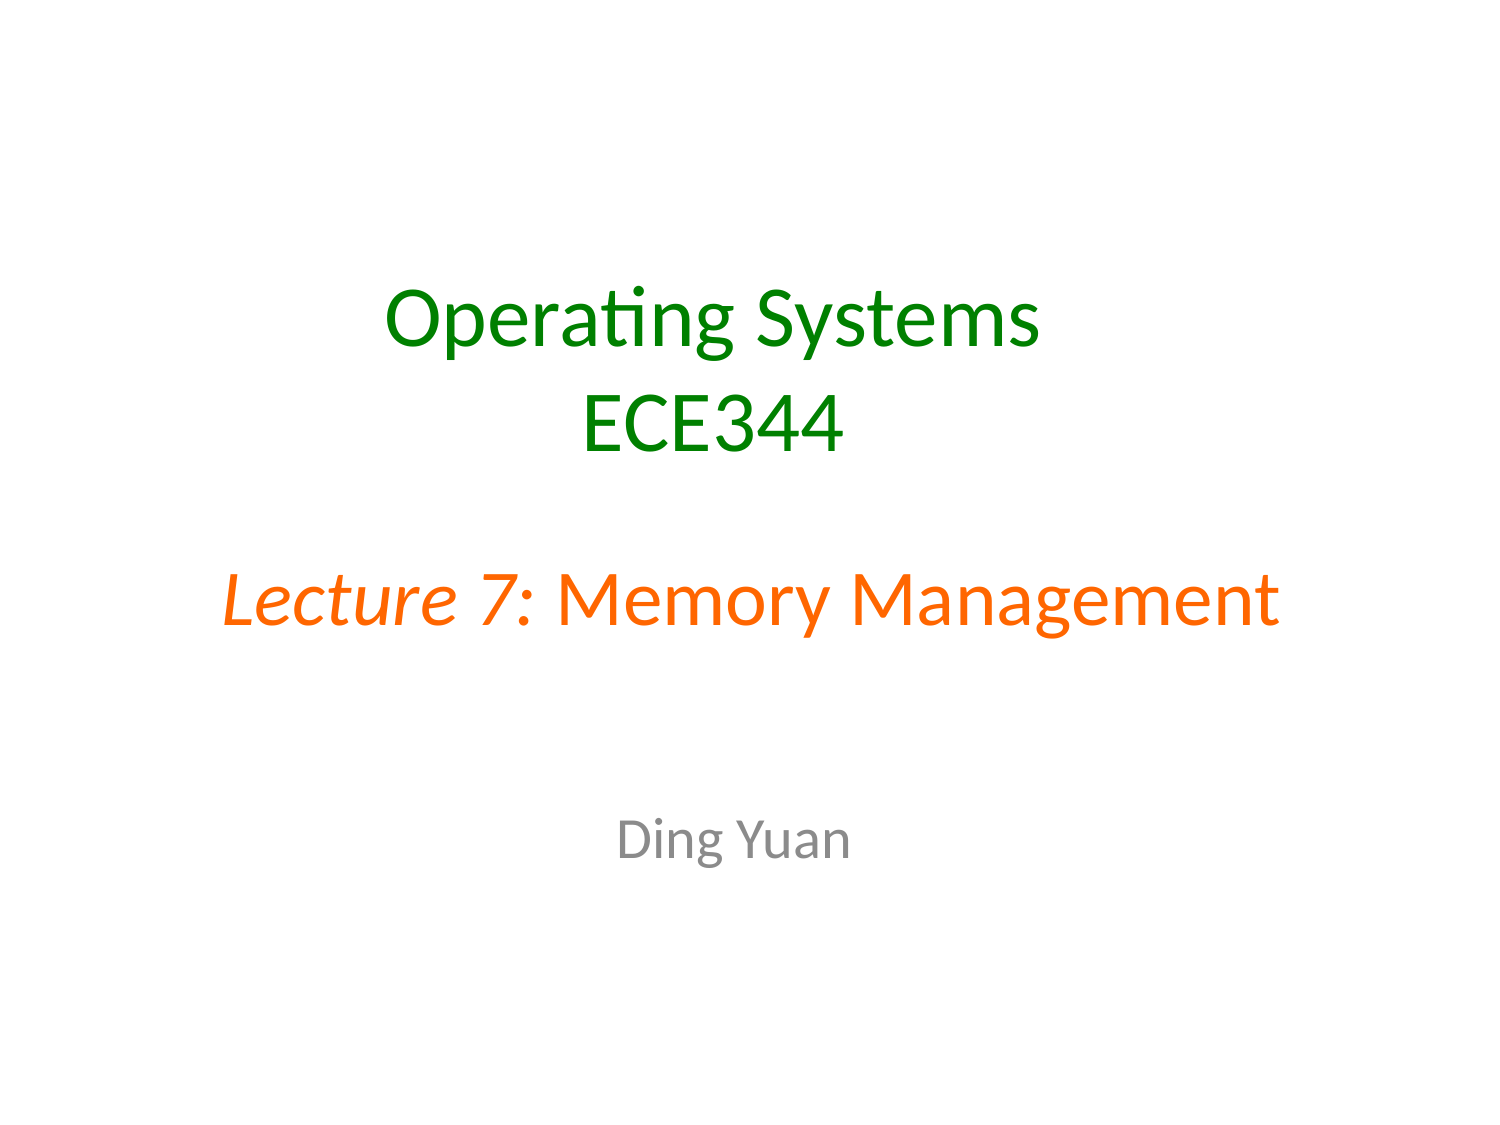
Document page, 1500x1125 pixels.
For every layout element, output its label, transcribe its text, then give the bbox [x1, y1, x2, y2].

subtitle Ding Yuan [131, 792, 1337, 921]
text_box Lecture 7: Memory Management [131, 539, 1372, 649]
title Operating Systems ECE344 [111, 251, 1316, 568]
